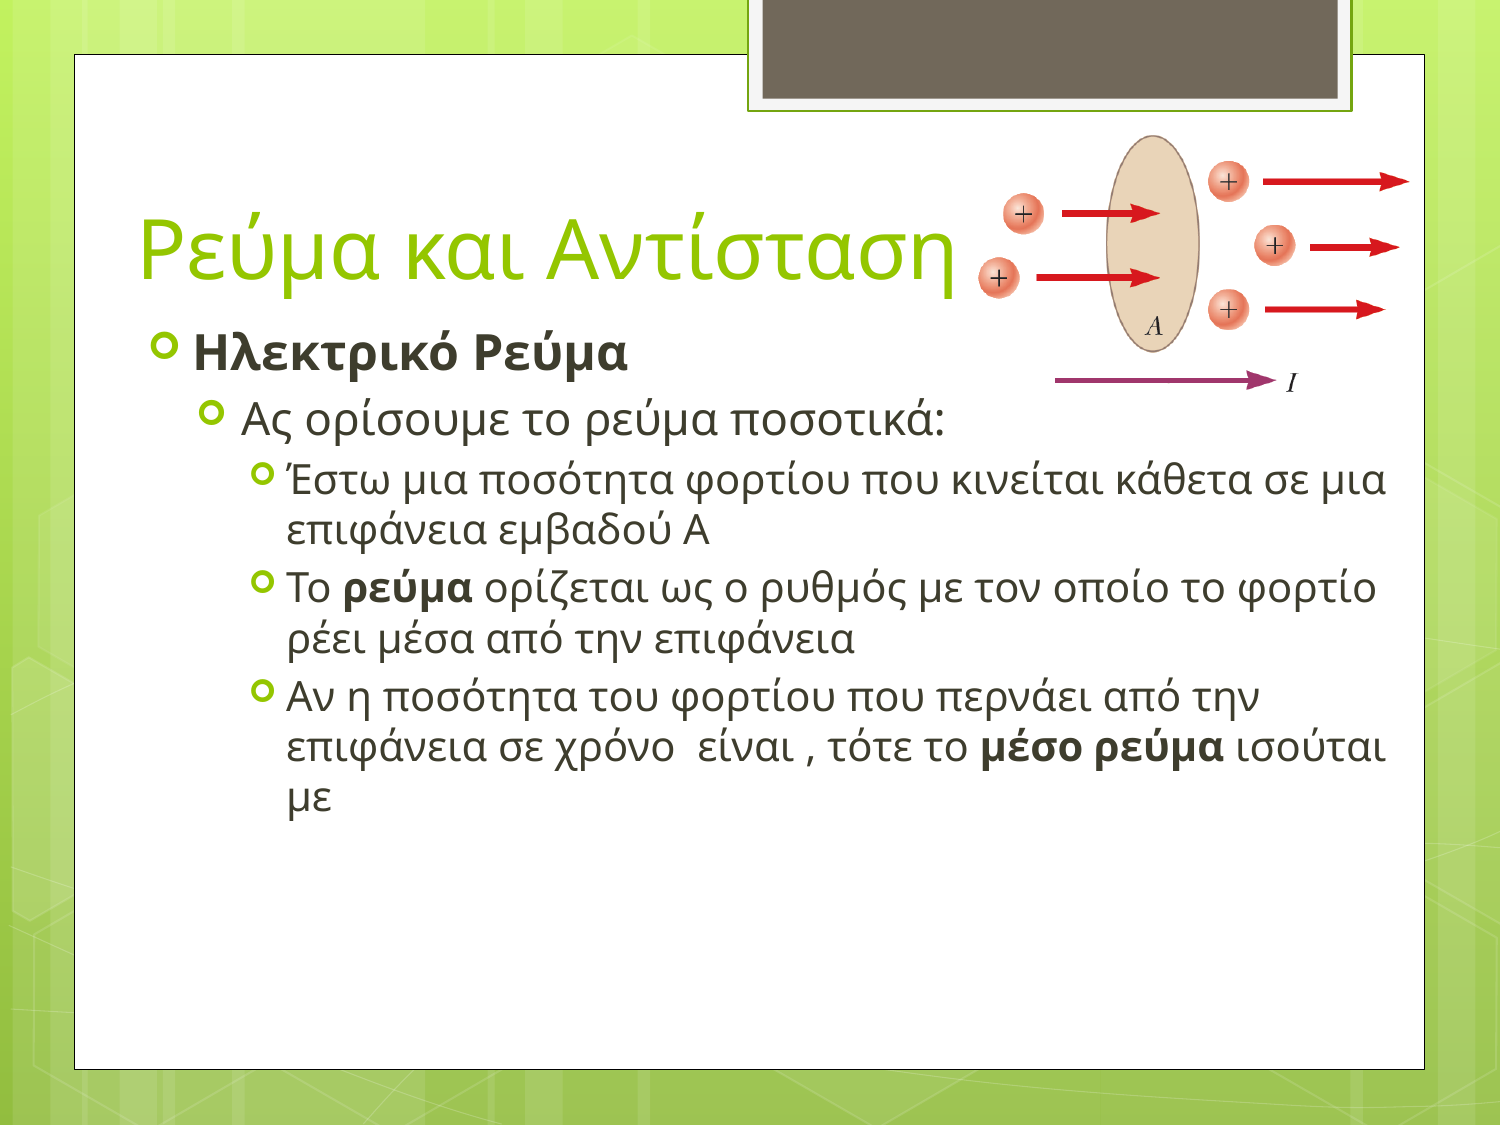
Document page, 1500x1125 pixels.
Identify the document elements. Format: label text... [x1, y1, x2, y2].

picture [967, 122, 1416, 401]
title Ρεύμα και Αντίσταση [121, 116, 1338, 304]
